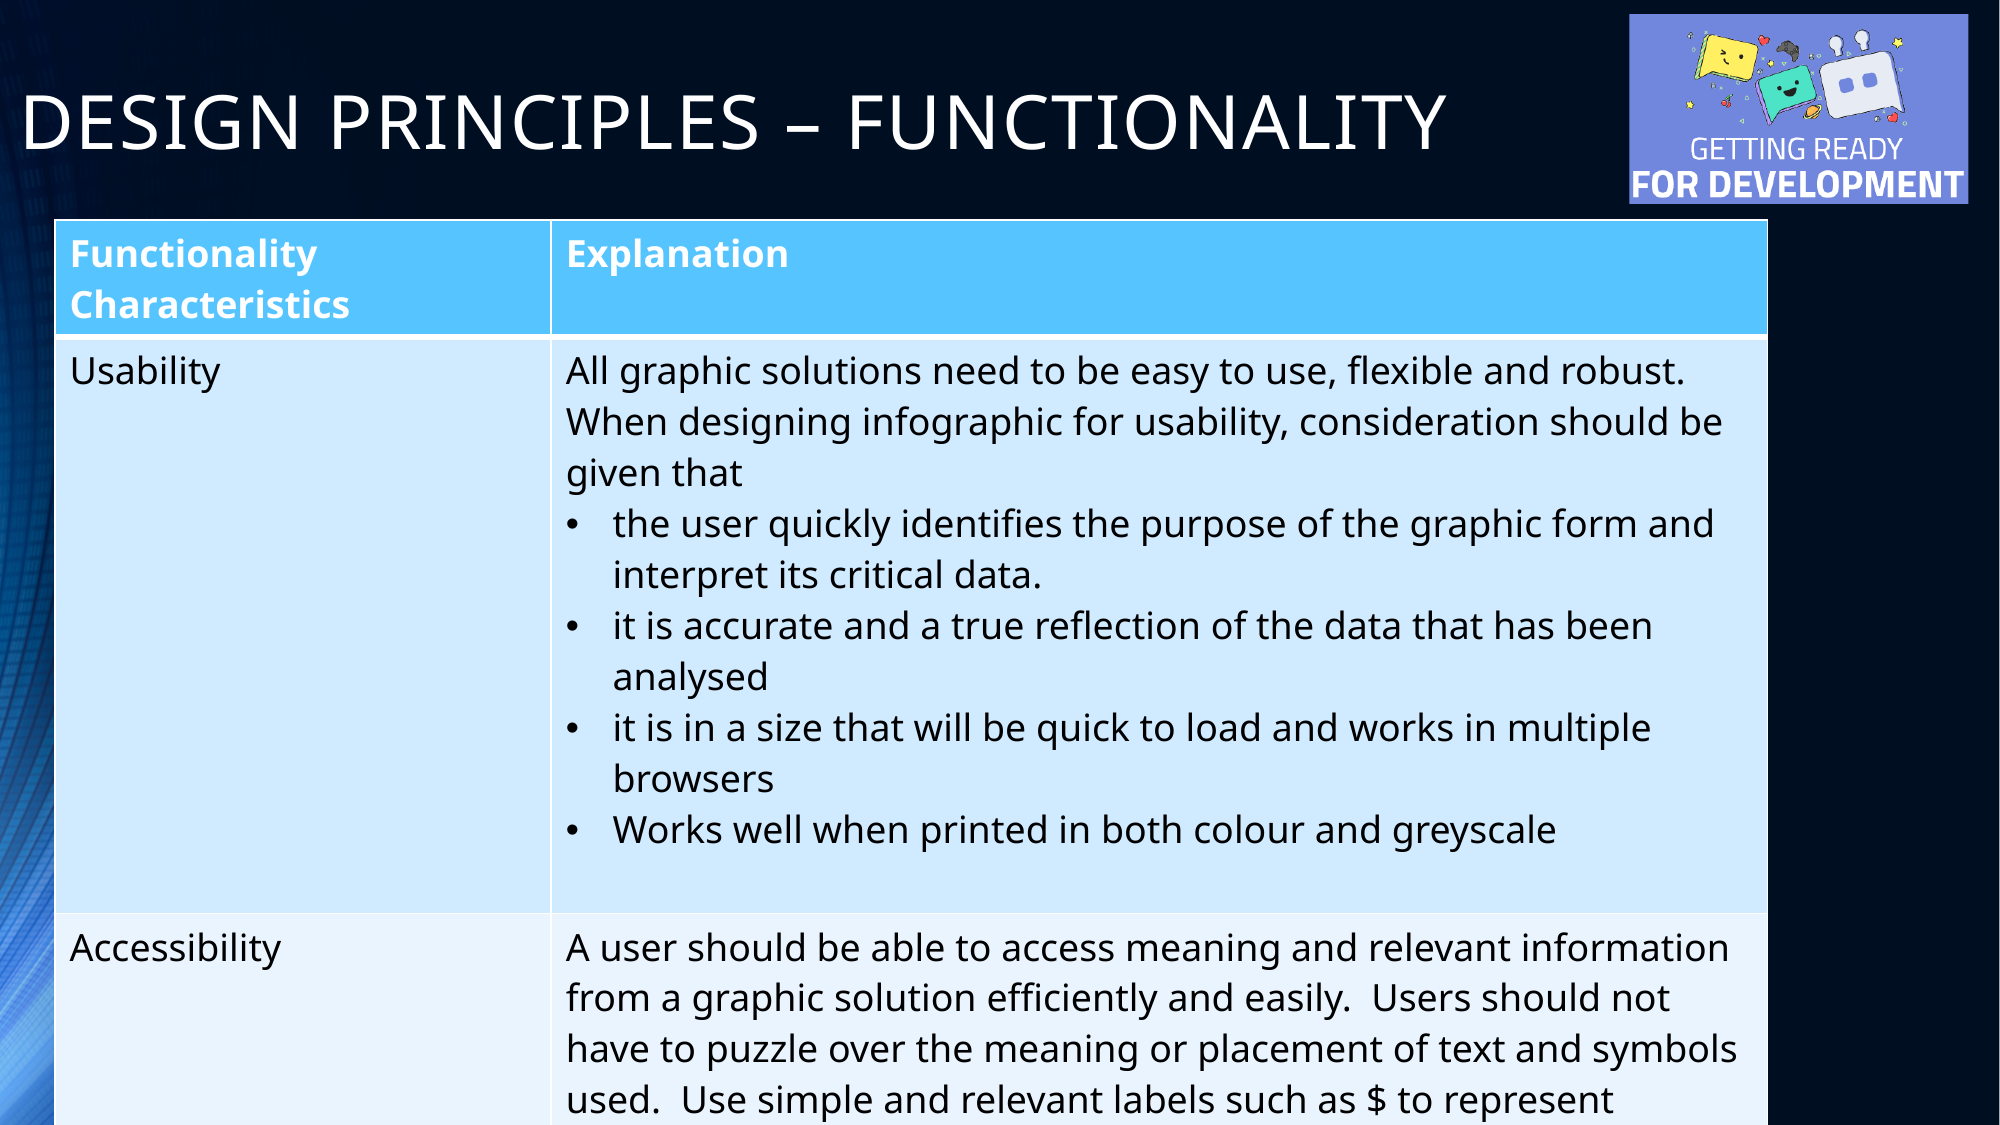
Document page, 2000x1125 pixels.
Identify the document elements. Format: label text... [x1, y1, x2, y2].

table_cell A user should be able to access meaning and relevant information from a graphic solution efficiently and easily. Users should not have to puzzle over the meaning or placement of text and symbols used. Use simple and relevant labels such as $ to represent money. Users should be able to navigate their way through text and images from top to bottom or left to right. Use arrows if you literally want their eyes to move a certain direction. [552, 914, 1767, 1125]
table_cell Accessibility [56, 914, 550, 1125]
table_cell Usability [56, 340, 550, 913]
table_header Explanation [552, 221, 1767, 334]
picture [0, 0, 2000, 1125]
title DESIGN PRINCIPLES – FUNCTIONALITY [4, 4, 1595, 174]
table_cell All graphic solutions need to be easy to use, flexible and robust. When designing infographic for usability, consideration should be given that the user quickly identifies the purpose of the graphic form and interpret its critical data. it is accurate and a true reflection of the data that has been analysed it is in a size that will be quick to load and works in multiple browsers Works well when printed in both colour and greyscale [552, 340, 1767, 913]
table_header Functionality Characteristics [56, 221, 550, 334]
